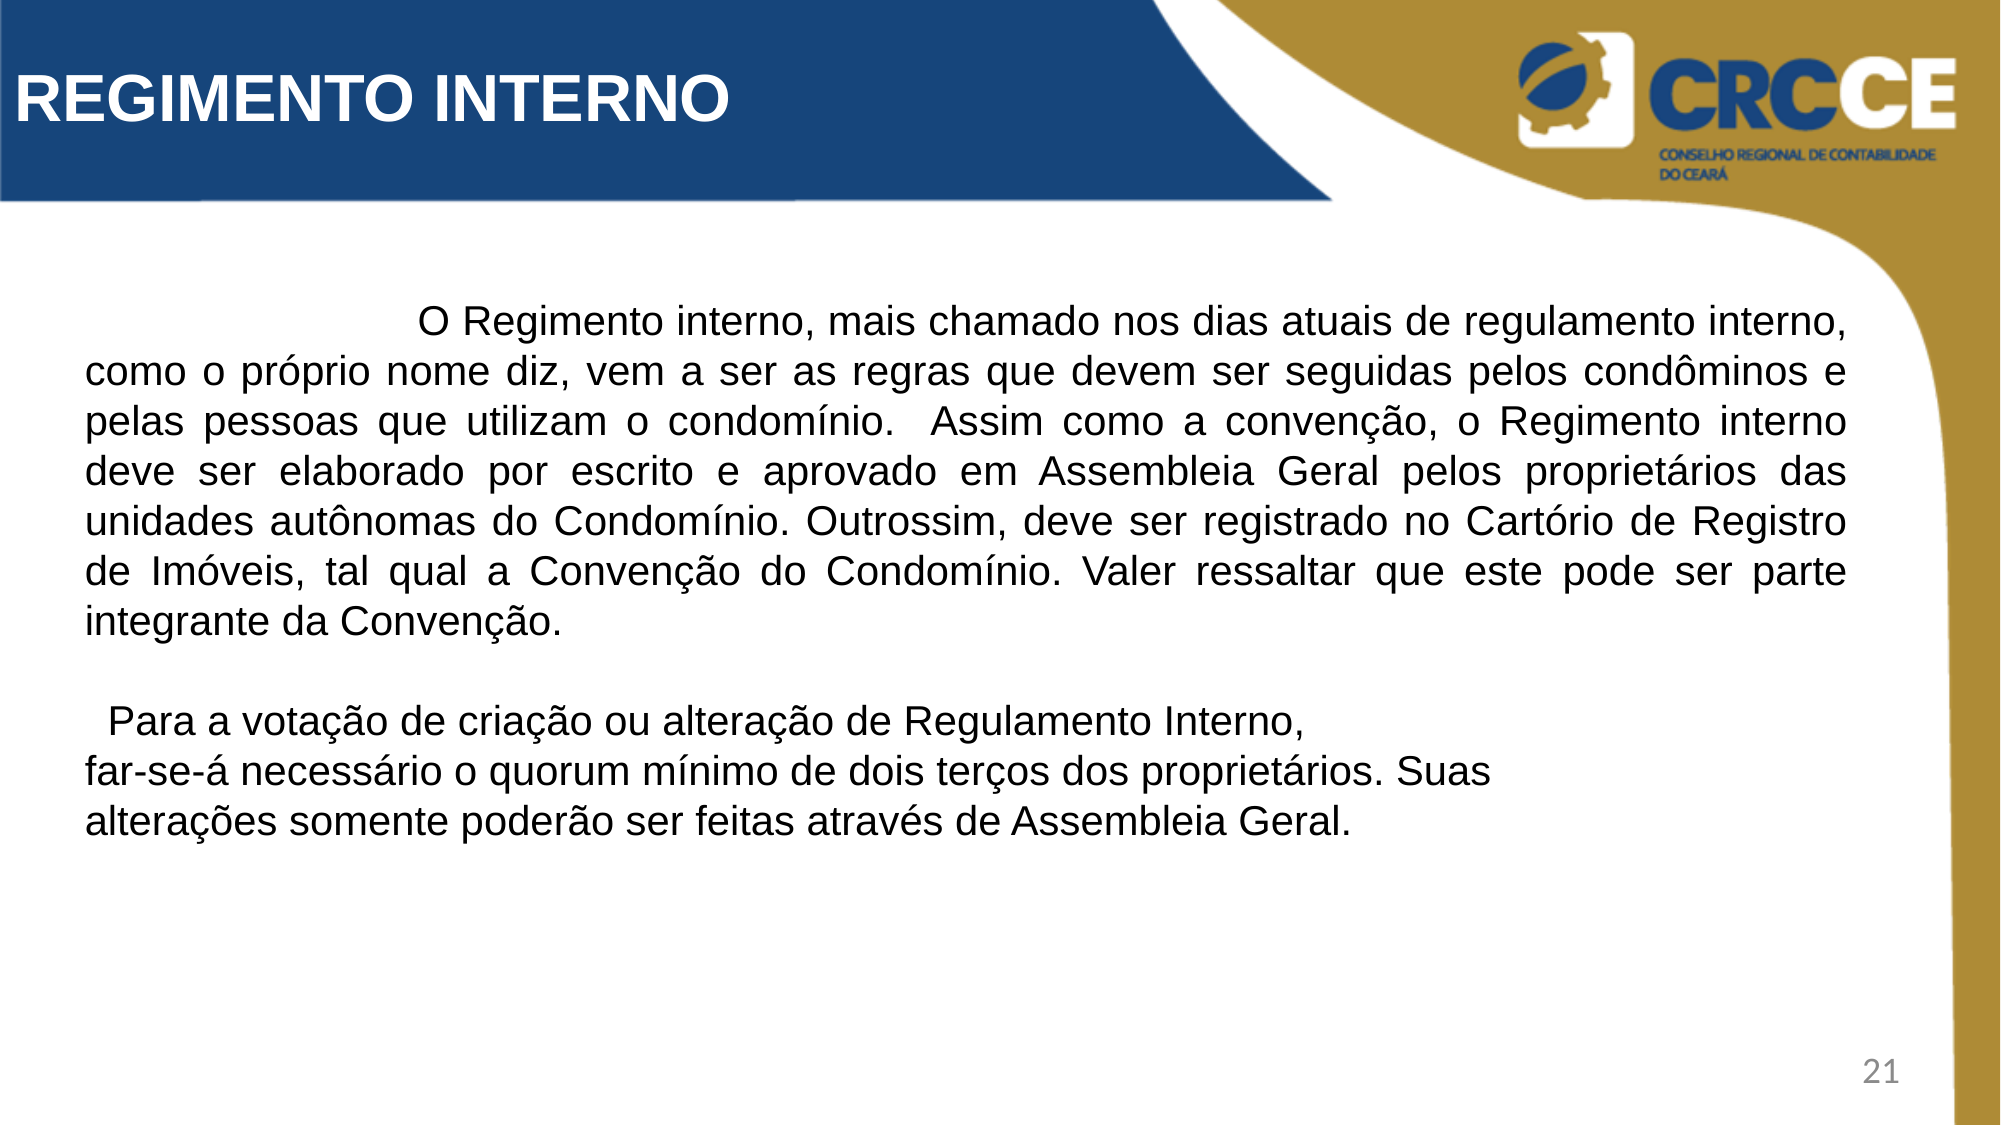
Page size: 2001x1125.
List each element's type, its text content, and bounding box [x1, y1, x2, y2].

text_box REGIMENTO INTERNO [0, 47, 1231, 142]
text_box [0, 196, 1875, 1005]
picture [0, 0, 2001, 1125]
slide_number 21 [1440, 1046, 1900, 1103]
text_box O Regimento interno, mais chamado nos dias atuais de regulamento interno, como o próprio nome diz, vem a ser as regras que devem ser seguidas pelos condôminos e pelas pessoas que utilizam o condomínio. Assim como a convenção, o Regimento interno deve ser elaborado por escrito e aprovado em Assembleia Geral pelos proprietários das unidades autônomas do Condomínio. Outrossim, deve ser registrado no Cartório de Registro de Imóveis, tal qual a Convenção do Condomínio. Valer ressaltar que este pode ser parte integrante da Convenção. Para a votação de criação ou alteração de Regulamento Interno, far-se-á necessário o quorum mínimo de dois terços dos proprietários. Suas alterações somente poderão ser feitas através de Assembleia Geral. [69, 286, 1864, 852]
